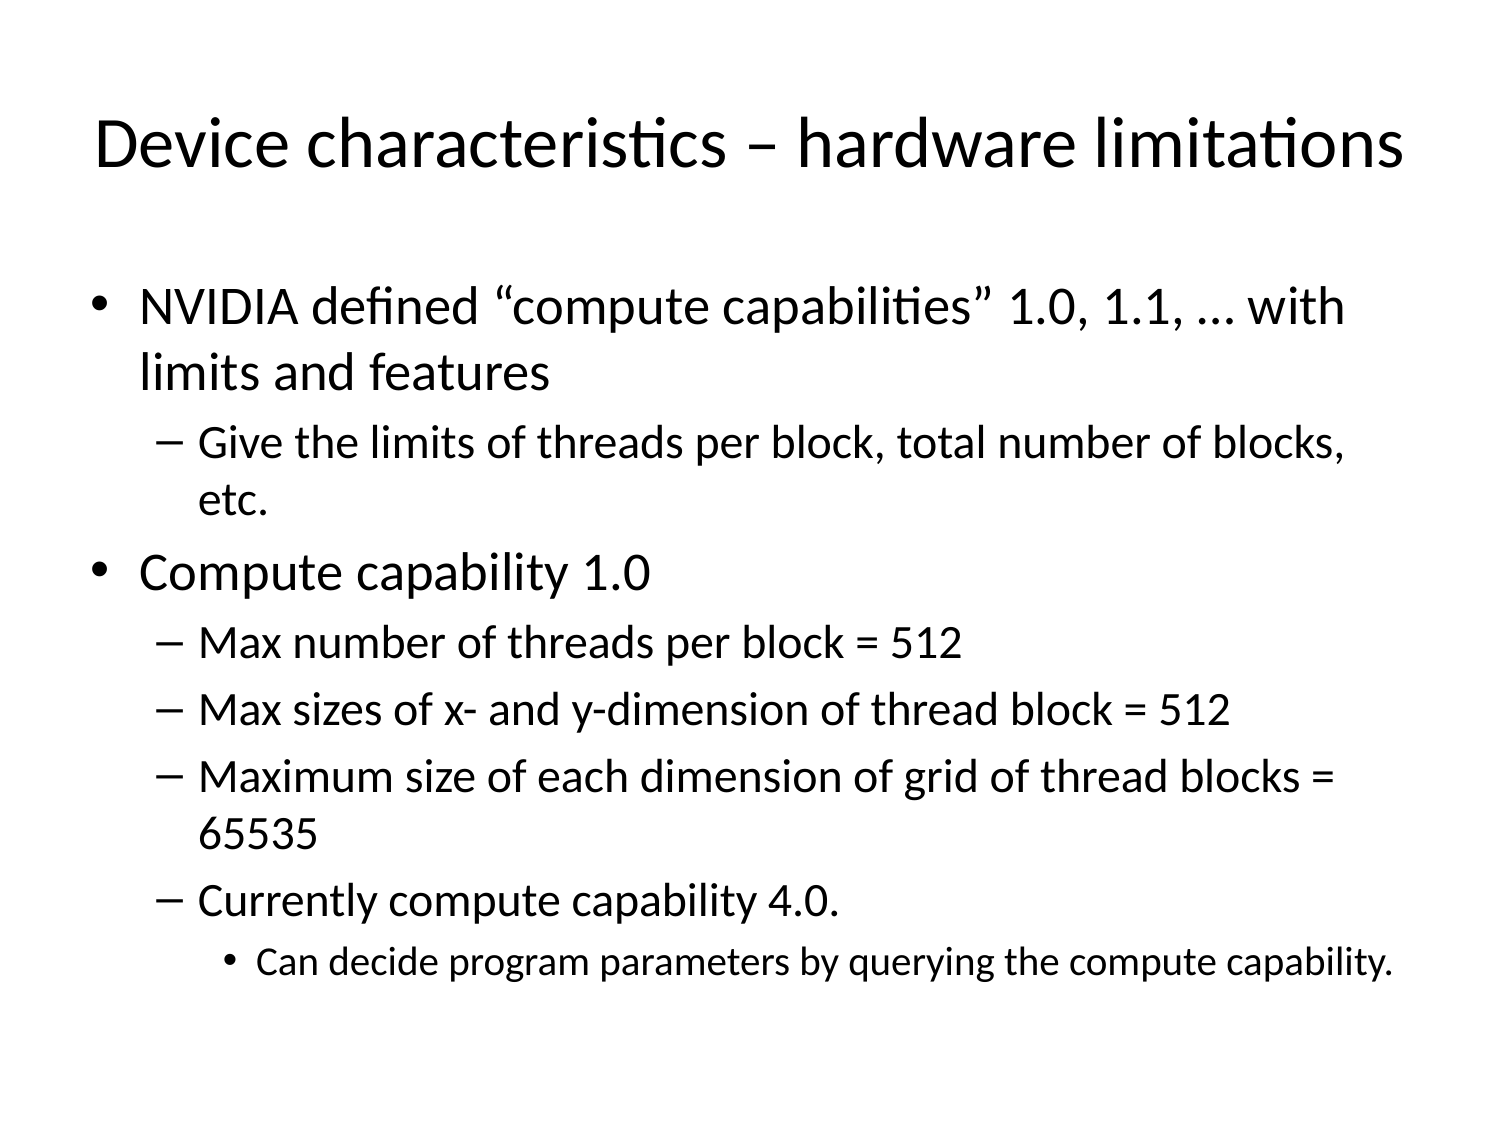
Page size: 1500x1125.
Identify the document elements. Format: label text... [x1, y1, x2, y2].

list NVIDIA defined “compute capabilities” 1.0, 1.1, … with limits and features Give the limits of threads per block, total number of blocks, etc. Compute capability 1.0 Max number of threads per block = 512 Max sizes of x- and y-dimension of thread block = 512 Maximum size of each dimension of grid of thread blocks = 65535 Currently compute capability 4.0. Can decide program parameters by querying the compute capability. [75, 262, 1425, 1005]
title Device characteristics – hardware limitations [75, 45, 1425, 233]
